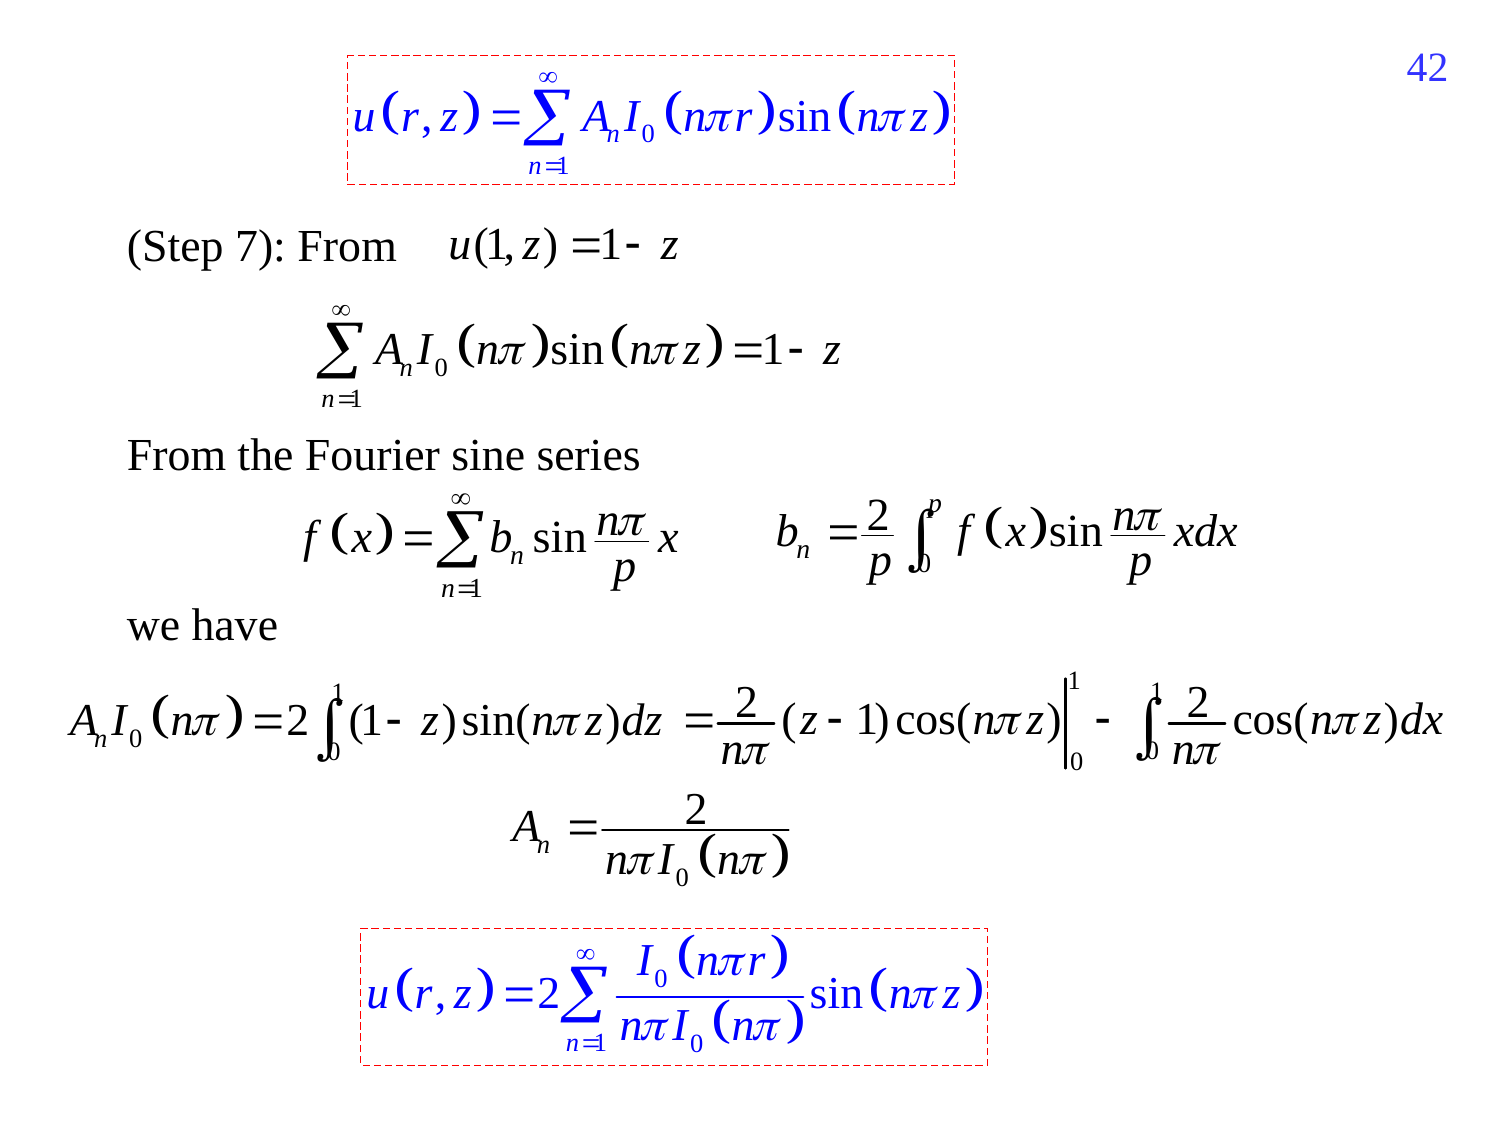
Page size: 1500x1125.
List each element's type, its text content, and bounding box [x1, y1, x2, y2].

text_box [673, 658, 1454, 781]
text_box (Step 7): From [112, 208, 455, 278]
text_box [442, 217, 688, 279]
text_box From the Fourier sine series [112, 417, 727, 488]
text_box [501, 780, 801, 899]
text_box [290, 479, 682, 604]
slide_number 218 [1340, 31, 1464, 93]
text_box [309, 288, 853, 418]
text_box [360, 928, 988, 1066]
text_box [59, 670, 668, 771]
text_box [346, 54, 955, 185]
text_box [773, 485, 1243, 591]
text_box we have [112, 587, 727, 658]
